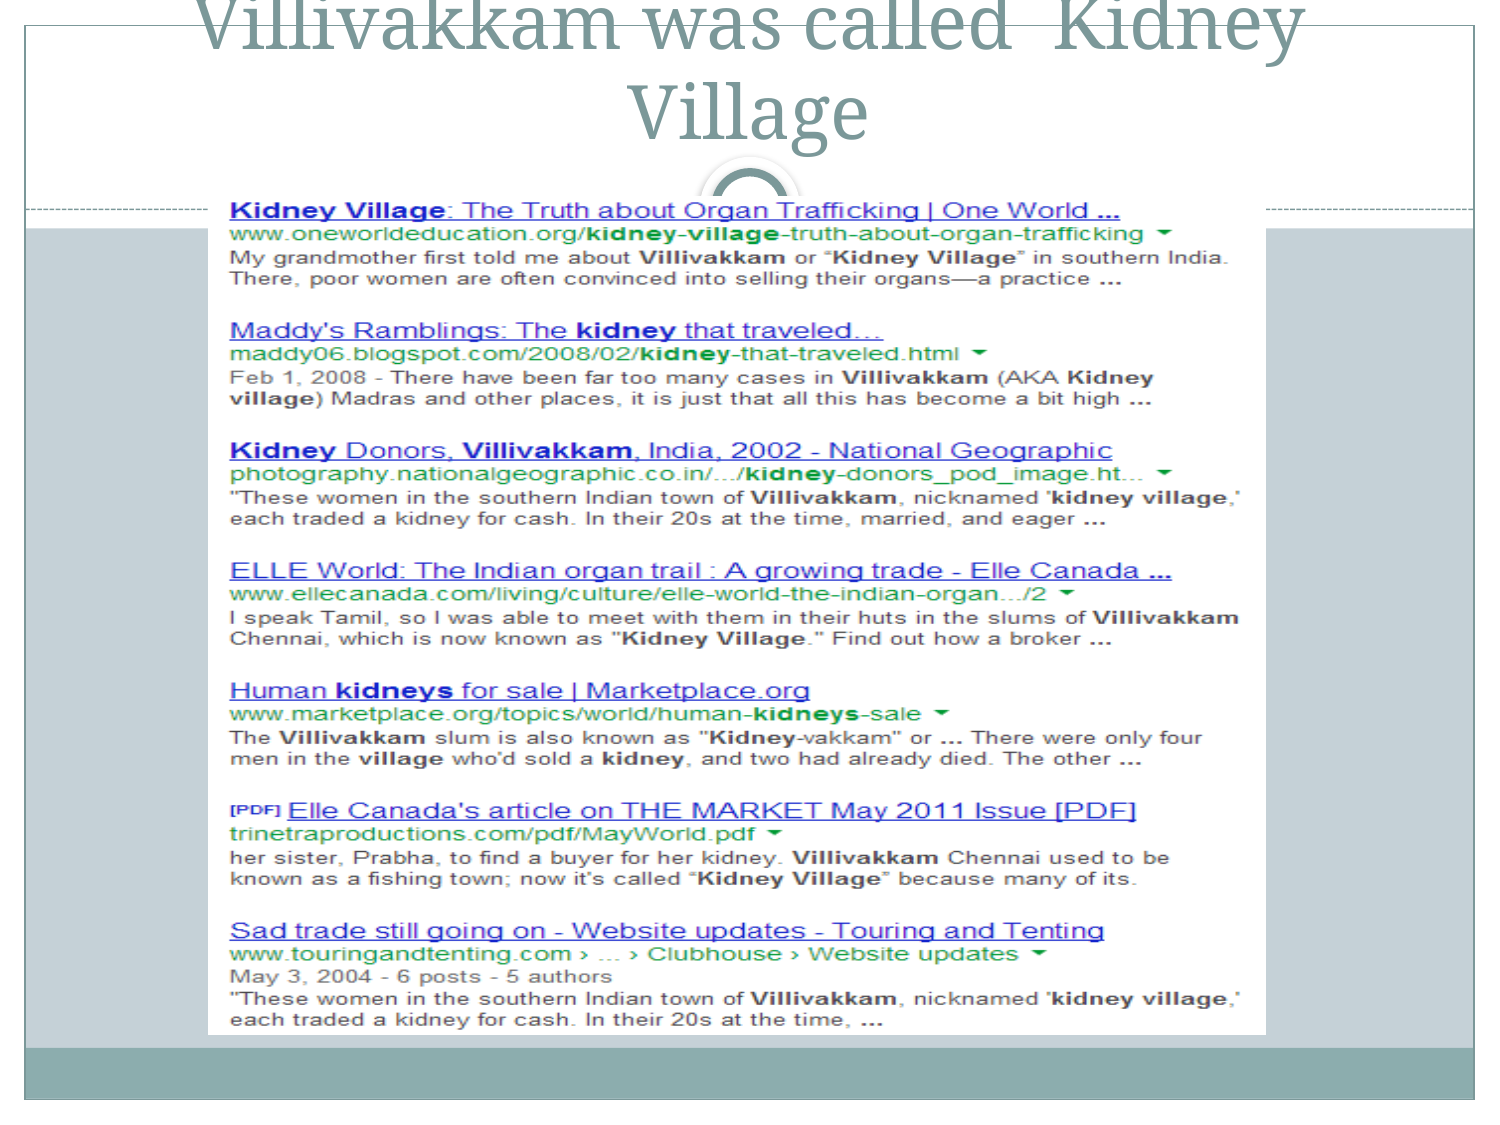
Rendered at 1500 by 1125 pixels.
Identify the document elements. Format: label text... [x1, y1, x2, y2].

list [208, 196, 1266, 1036]
title Villivakkam was called Kidney Village [49, 37, 1450, 162]
